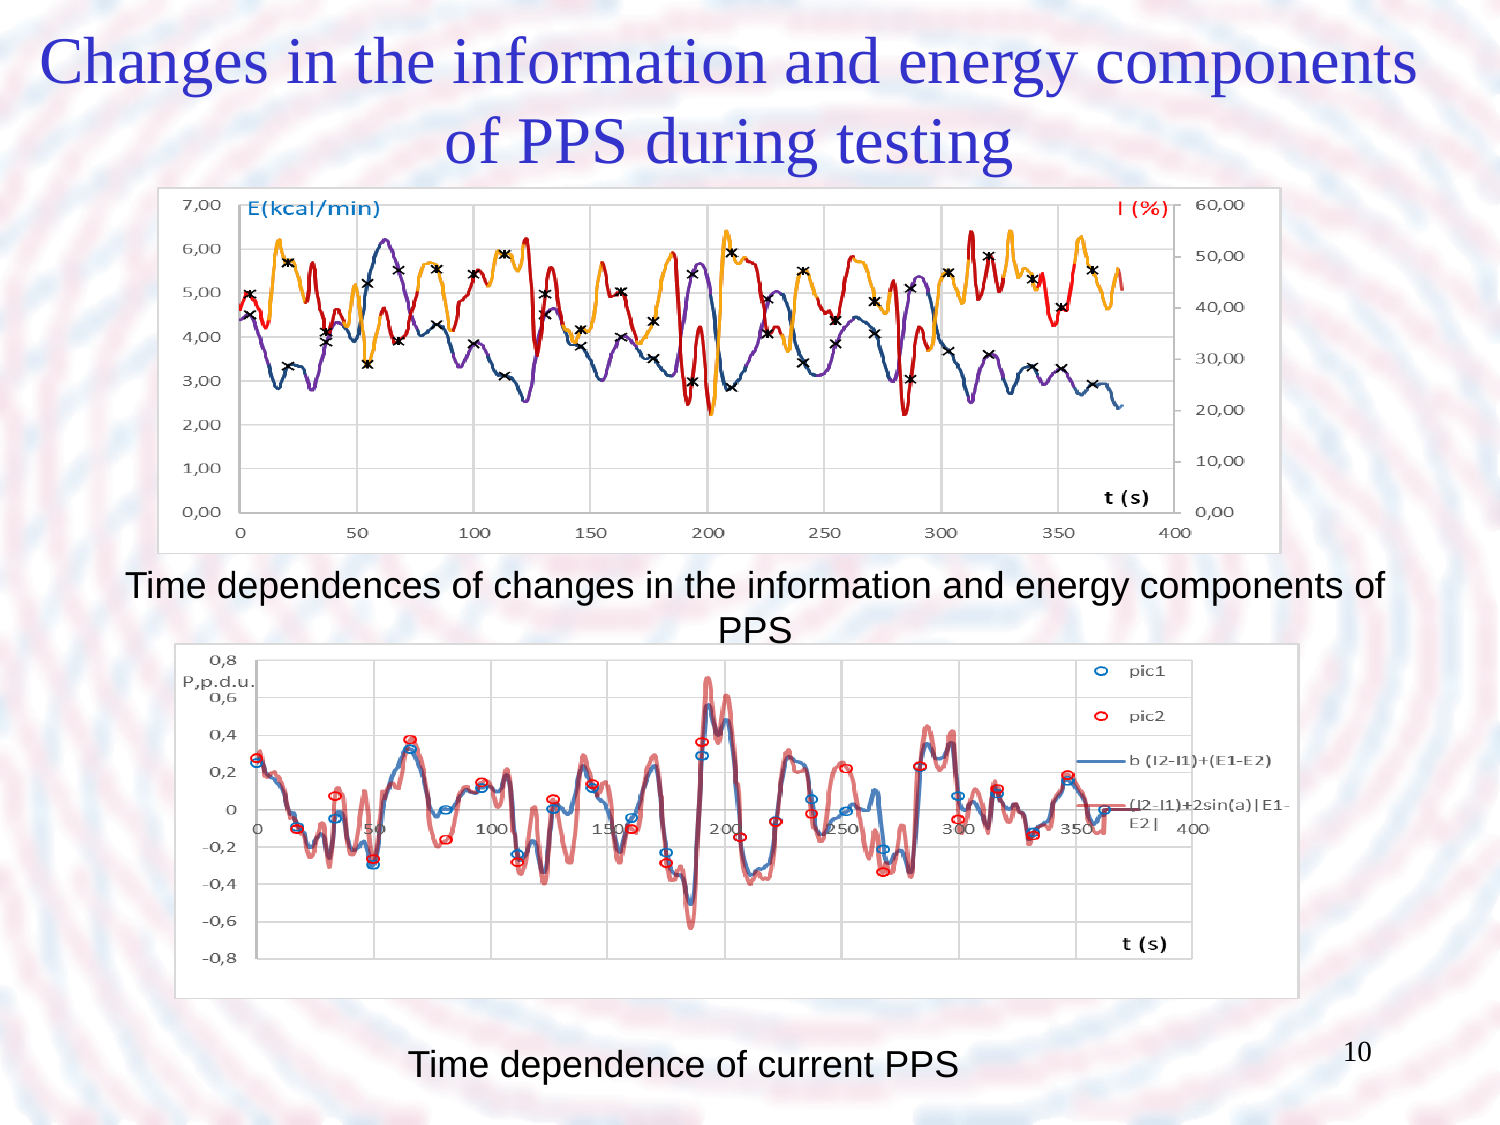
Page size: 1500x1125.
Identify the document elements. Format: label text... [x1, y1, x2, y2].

picture [0, 0, 1500, 1125]
text_box Time dependences of changes in the information and energy components of PPS [78, 553, 1432, 659]
slide_number 10 [1074, 1024, 1388, 1101]
text_box Time dependence of current PPS [47, 1032, 1330, 1092]
title Changes in the information and energy components of PPS during testing [0, 12, 1470, 181]
